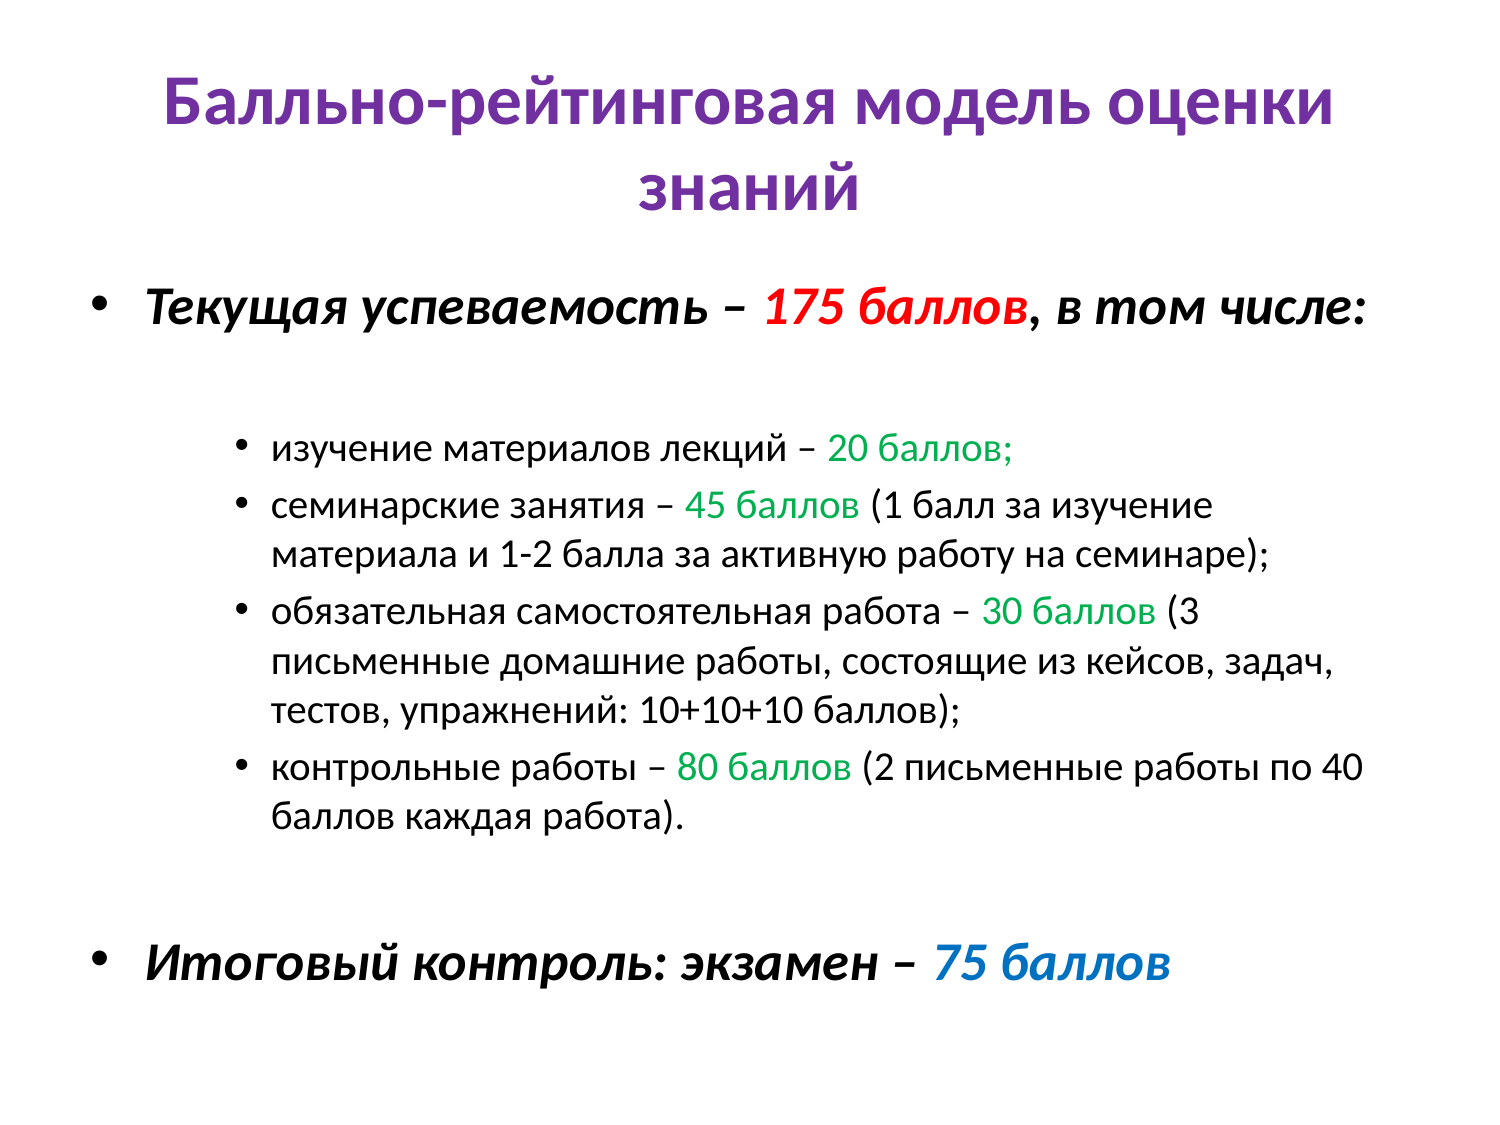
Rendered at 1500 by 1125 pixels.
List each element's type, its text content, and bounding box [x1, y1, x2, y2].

title Балльно-рейтинговая модель оценки знаний [75, 45, 1425, 233]
list Текущая успеваемость – 175 баллов, в том числе: изучение материалов лекций – 20 баллов; семинарские занятия – 45 баллов (1 балл за изучение материала и 1-2 балла за активную работу на семинаре); обязательная самостоятельная работа – 30 баллов (3 письменные домашние работы, состоящие из кейсов, задач, тестов, упражнений: 10+10+10 баллов); контрольные работы – 80 баллов (2 письменные работы по 40 баллов каждая работа). Итоговый контроль: экзамен – 75 баллов [75, 262, 1425, 1005]
